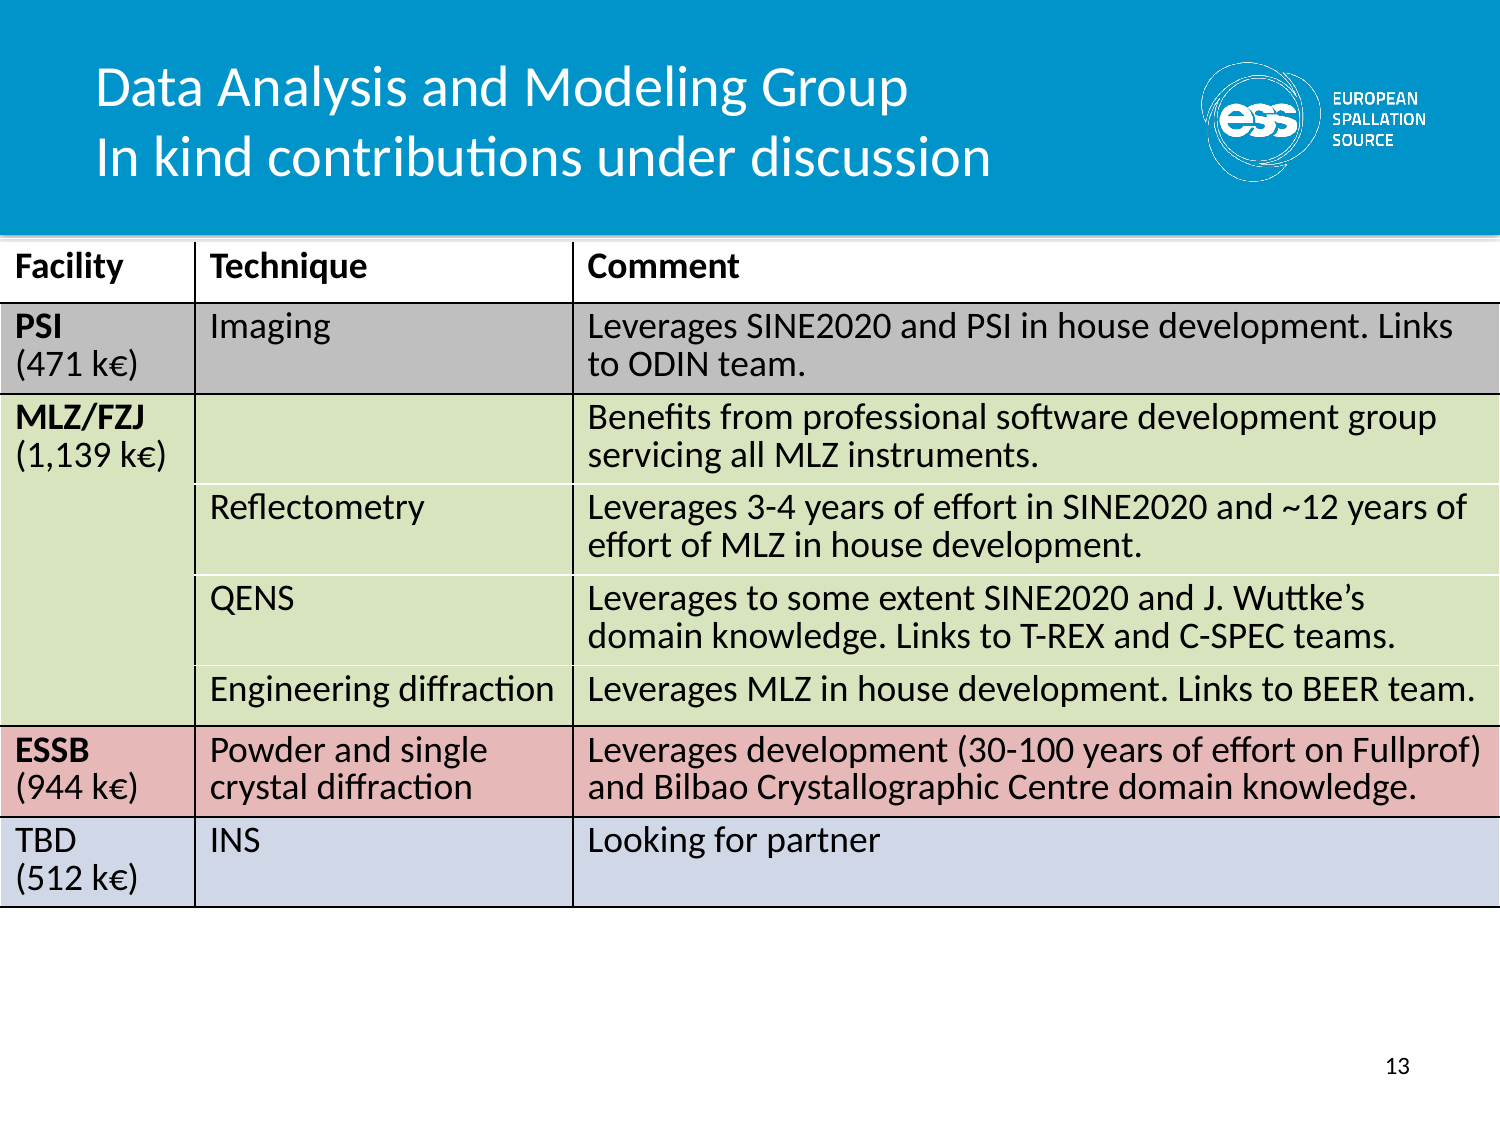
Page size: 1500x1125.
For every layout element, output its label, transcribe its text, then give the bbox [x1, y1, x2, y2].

table_cell ESSB (944 k€) [1, 727, 194, 816]
table_cell Benefits from professional software development group servicing all MLZ instruments. [574, 395, 1499, 483]
picture [1355, 93, 1361, 104]
table_cell Powder and single crystal diffraction [196, 727, 572, 816]
picture [1368, 94, 1374, 104]
table_cell Leverages SINE2020 and PSI in house development. Links to ODIN team. [574, 304, 1499, 393]
table_cell PSI (471 k€) [1, 304, 194, 393]
table_cell MLZ/FZJ (1,139 k€) [1, 395, 194, 725]
table_cell QENS [196, 576, 572, 665]
table_cell Reflectometry [196, 485, 572, 574]
table_cell Looking for partner [574, 818, 1499, 906]
picture [1381, 119, 1389, 124]
text_box 13 [1074, 1042, 1425, 1103]
table_cell Leverages 3-4 years of effort in SINE2020 and ~12 years of effort of MLZ in house development. [574, 485, 1499, 574]
table_cell INS [196, 818, 572, 906]
picture [1408, 93, 1412, 104]
table_cell TBD (512 k€) [1, 818, 194, 906]
table_cell Imaging [196, 304, 572, 393]
table_cell Leverages to some extent SINE2020 and J. Wuttke’s domain knowledge. Links to T-REX and C-SPEC teams. [574, 576, 1499, 665]
picture [1366, 134, 1374, 145]
title Data Analysis and Modeling Group In kind contributions under discussion [94, 0, 1222, 237]
picture [1345, 93, 1351, 104]
table_header Technique [196, 243, 572, 302]
table_cell Leverages development (30-100 years of effort on Fullprof) and Bilbao Crystallographic Centre domain knowledge. [574, 727, 1499, 816]
table_cell Engineering diffraction [196, 666, 572, 725]
table_cell Leverages MLZ in house development. Links to BEER team. [574, 666, 1499, 725]
table_cell [196, 395, 572, 483]
picture [1386, 134, 1392, 146]
table_header Facility [1, 243, 194, 302]
picture [1334, 93, 1340, 104]
picture [1377, 93, 1385, 104]
picture [1388, 93, 1394, 104]
picture [1222, 104, 1299, 136]
table_header Comment [574, 243, 1499, 302]
picture [1354, 135, 1362, 146]
